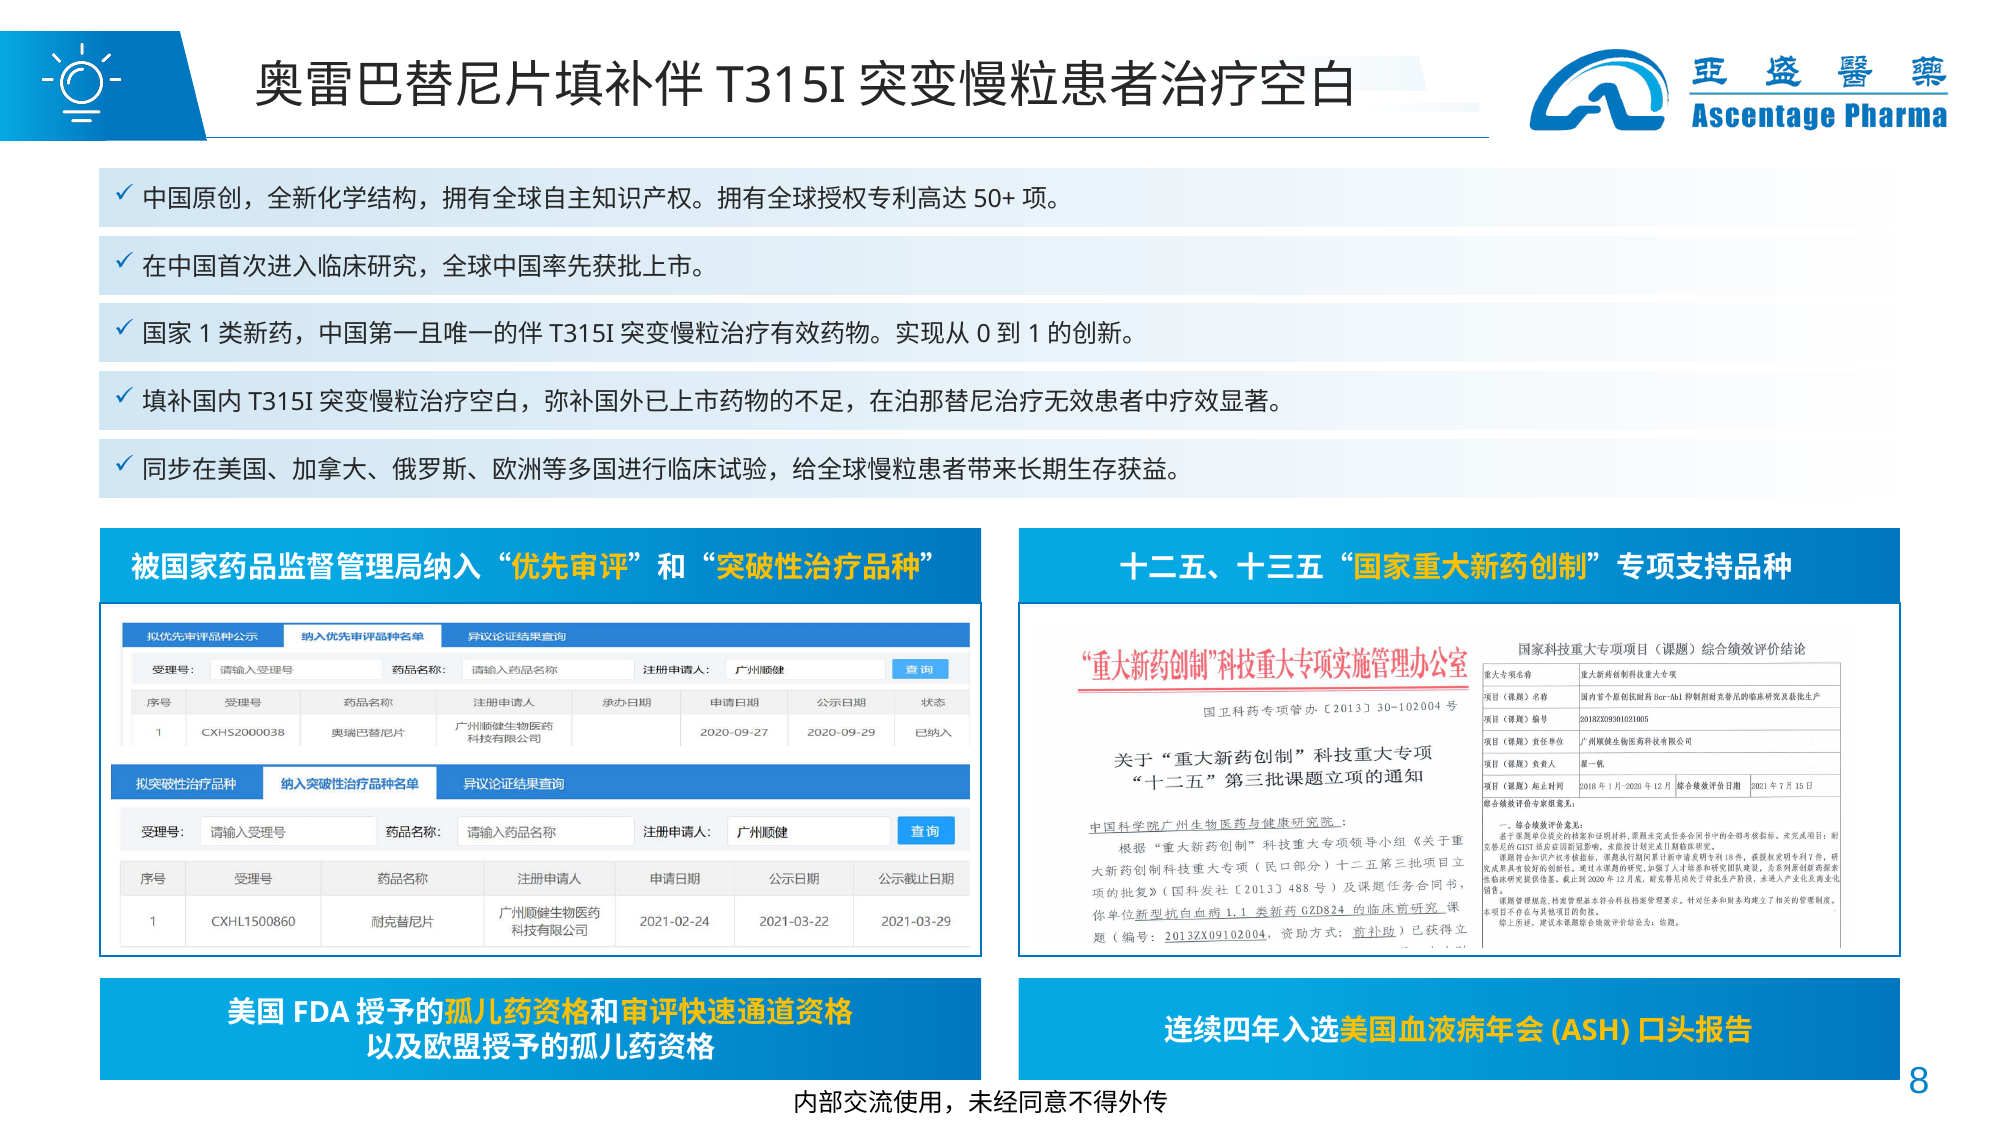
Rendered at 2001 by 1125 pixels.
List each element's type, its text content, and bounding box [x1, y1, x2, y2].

text_box 8 [1893, 1048, 1952, 1109]
text_box 连续四年入选美国血液病年会(ASH)口头报告 [1018, 977, 1901, 1080]
text_box 奥雷巴替尼片填补伴T315I突变慢粒患者治疗空白 [239, 44, 1445, 120]
text_box 中国原创，全新化学结构，拥有全球自主知识产权。拥有全球授权专利高达50+项。 [98, 167, 1913, 228]
picture [61, 41, 123, 124]
text_box 同步在美国、加拿大、俄罗斯、欧洲等多国进行临床试验，给全球慢粒患者带来长期生存获益。 [98, 438, 1913, 498]
text_box 国家1类新药，中国第一且唯一的伴T315I突变慢粒治疗有效药物。实现从0到1的创新。 [98, 303, 1913, 363]
text_box 美国FDA授予的孤儿药资格和审评快速通道资格 以及欧盟授予的孤儿药资格 [99, 977, 982, 1080]
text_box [99, 528, 1900, 957]
text_box 内部交流使用，未经同意不得外传 [480, 1079, 1482, 1124]
text_box 在中国首次进入临床研究，全球中国率先获批上市。 [98, 235, 1913, 295]
picture [53, 54, 60, 62]
text_box 填补国内T315I突变慢粒治疗空白，弥补国外已上市药物的不足，在泊那替尼治疗无效患者中疗效显著。 [98, 371, 1913, 431]
picture [1527, 45, 1952, 134]
